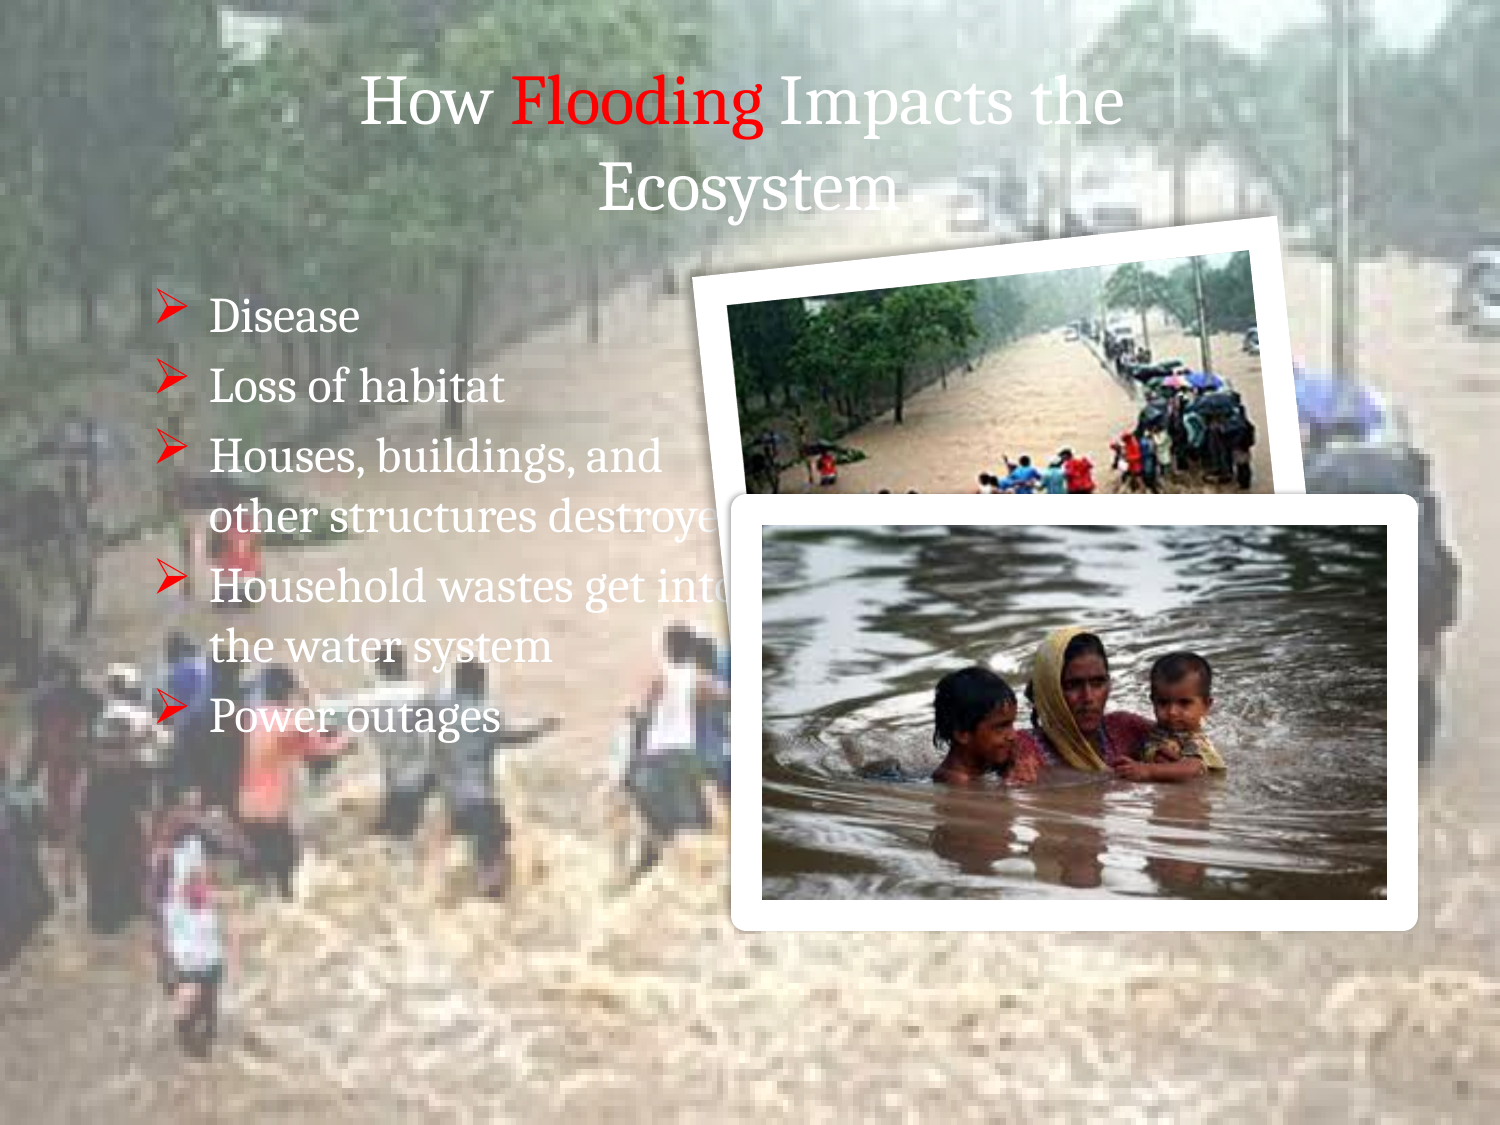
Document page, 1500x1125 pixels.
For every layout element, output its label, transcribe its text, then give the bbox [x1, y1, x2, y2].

title How Flooding Impacts the Ecosystem [75, 45, 1425, 233]
picture [727, 251, 1388, 901]
list Disease Loss of habitat Houses, buildings, and other structures destroyed Household wastes get into the water system Power outages [137, 275, 763, 988]
